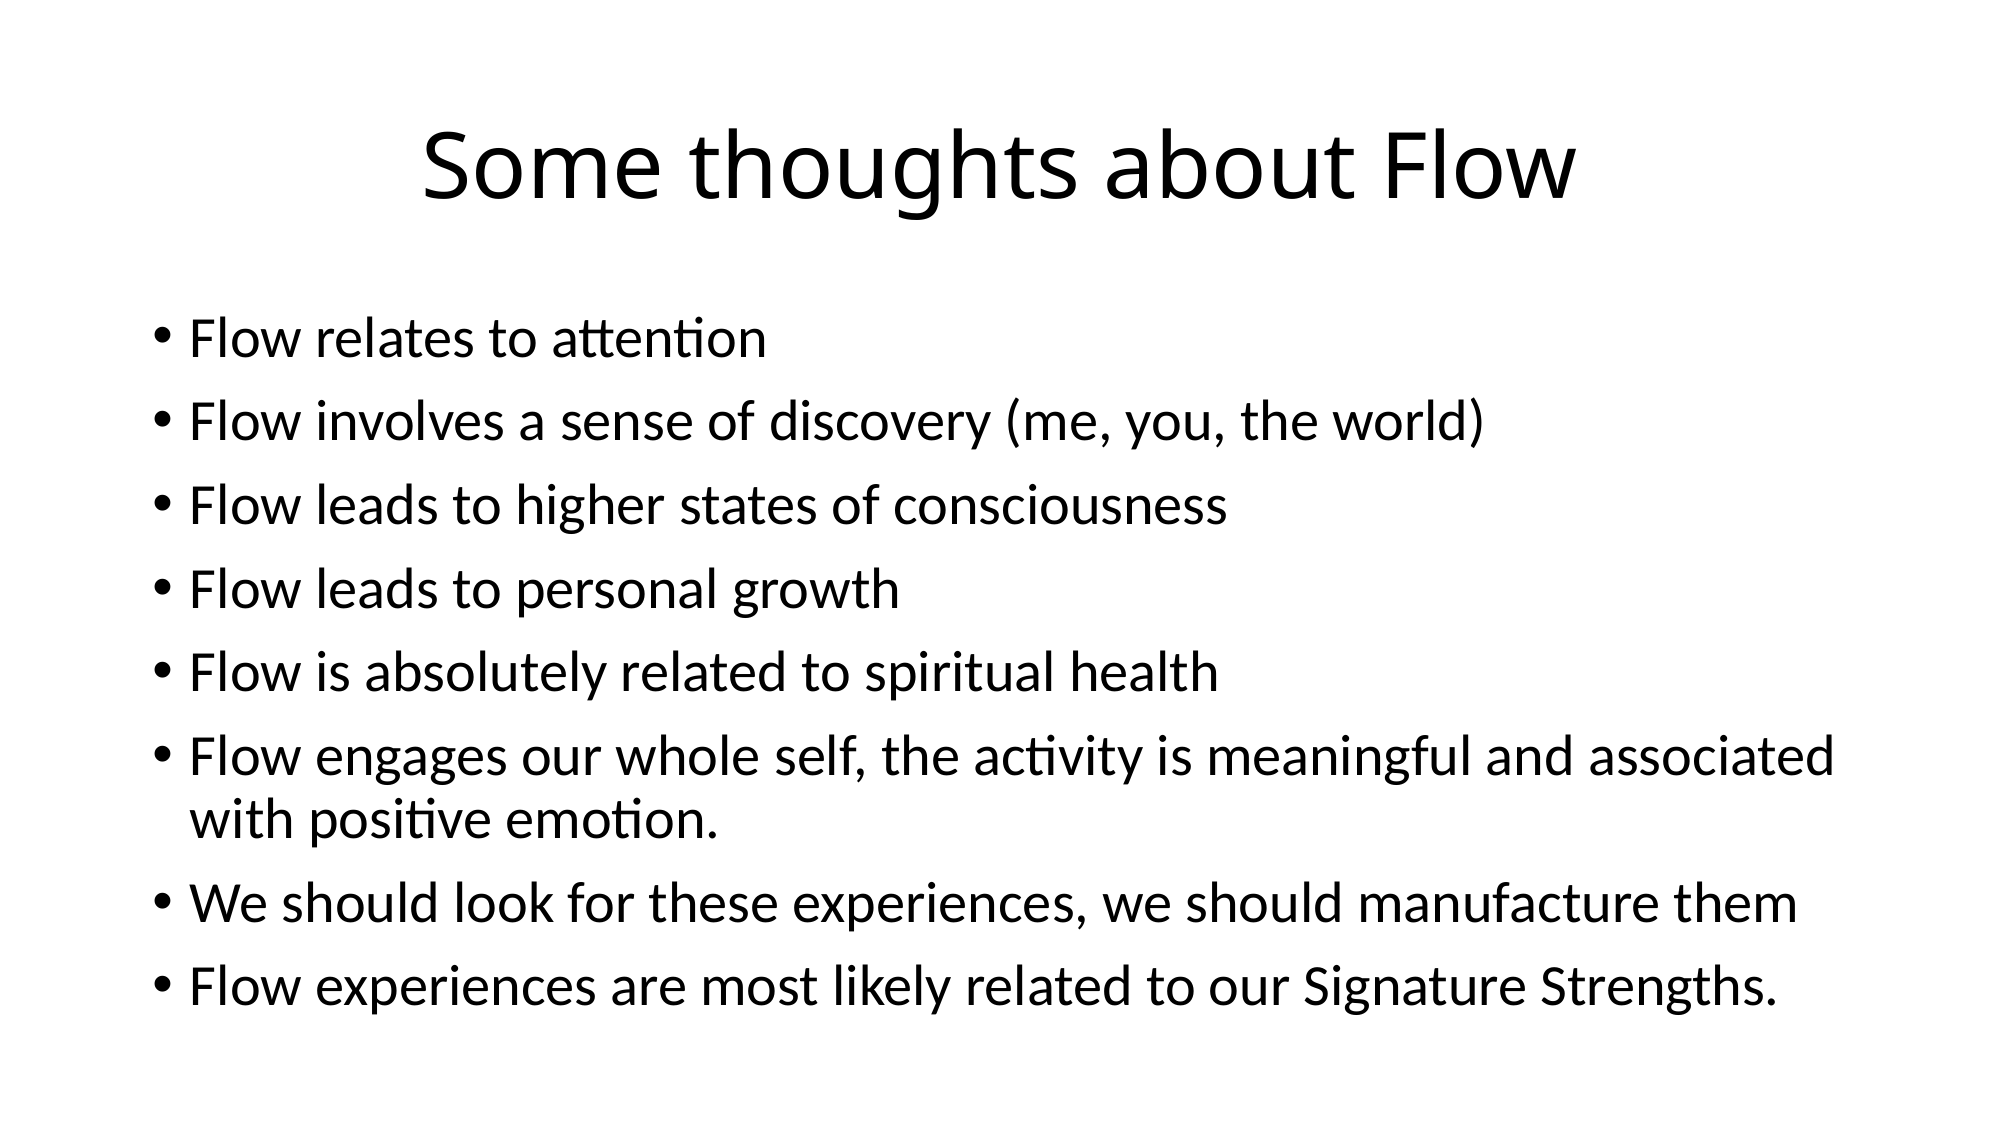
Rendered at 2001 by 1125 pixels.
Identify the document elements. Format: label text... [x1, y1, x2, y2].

title Some thoughts about Flow [137, 59, 1863, 278]
list Flow relates to attention Flow involves a sense of discovery (me, you, the world) Flow leads to higher states of consciousness Flow leads to personal growth Flow is absolutely related to spiritual health Flow engages our whole self, the activity is meaningful and associated with positive emotion. We should look for these experiences, we should manufacture them Flow experiences are most likely related to our Signature Strengths. [137, 299, 1863, 1066]
